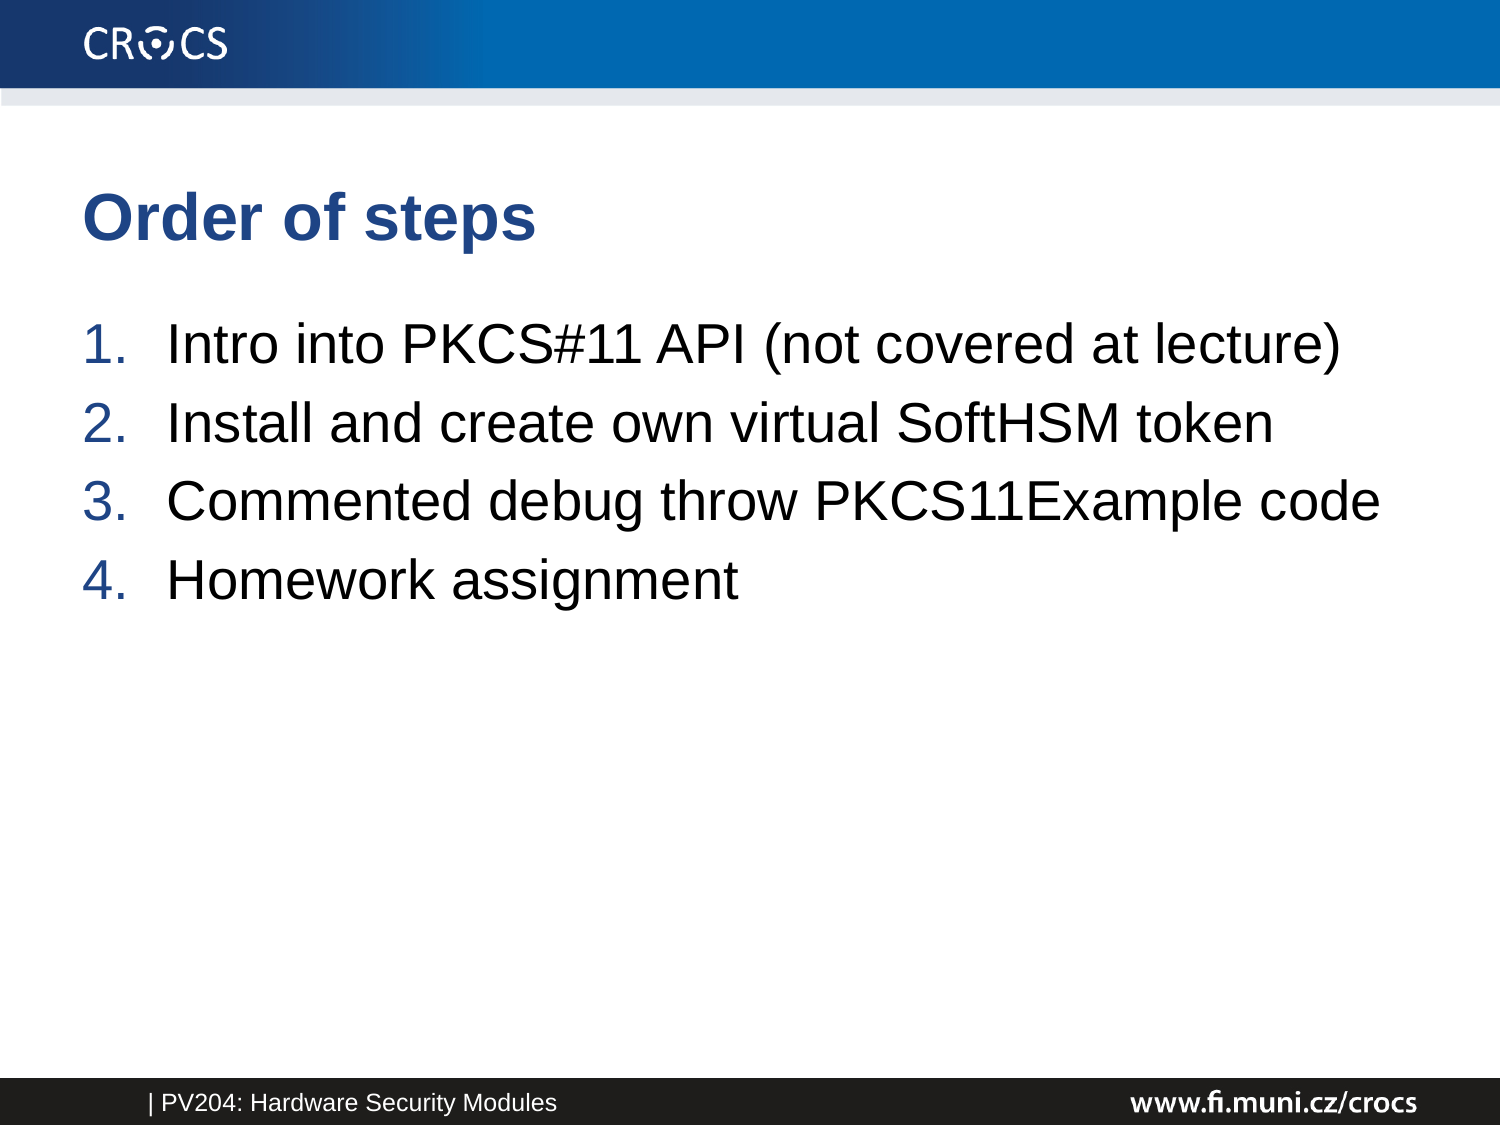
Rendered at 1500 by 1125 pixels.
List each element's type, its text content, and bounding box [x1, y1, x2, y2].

title Order of steps [82, 148, 1433, 280]
list Intro into PKCS#11 API (not covered at lecture) Install and create own virtual SoftHSM token Commented debug throw PKCS11Example code Homework assignment [82, 306, 1433, 988]
footer | PV204: Hardware Security Modules [147, 1078, 623, 1125]
picture [0, 0, 1500, 1125]
